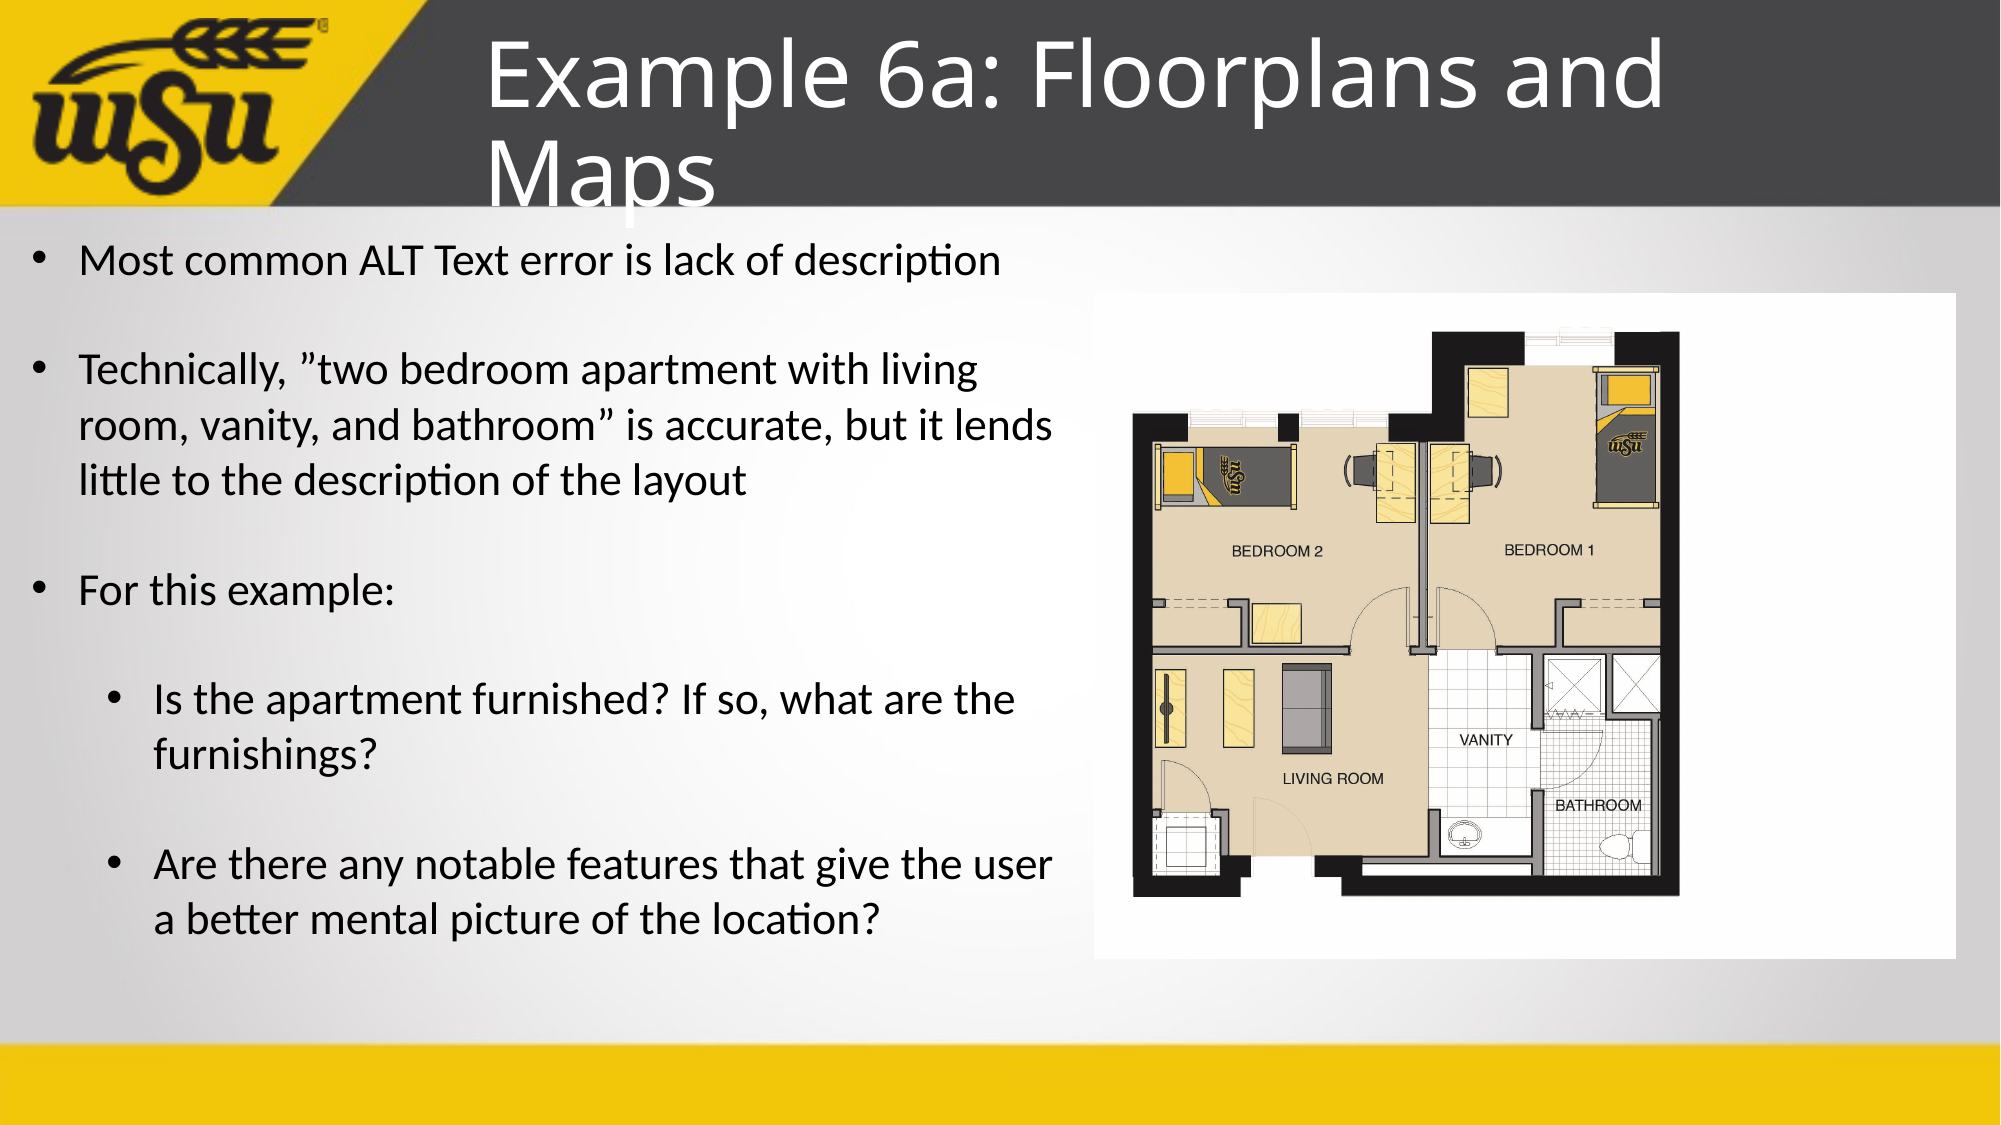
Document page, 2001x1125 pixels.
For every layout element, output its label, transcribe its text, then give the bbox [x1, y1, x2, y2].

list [1094, 293, 1956, 959]
title Example 6a: Floorplans and Maps [468, 49, 1864, 207]
text_box Most common ALT Text error is lack of description Technically, ”two bedroom apartment with living room, vanity, and bathroom” is accurate, but it lends little to the description of the layout For this example: Is the apartment furnished? If so, what are the furnishings? Are there any notable features that give the user a better mental picture of the location? [16, 221, 1073, 952]
